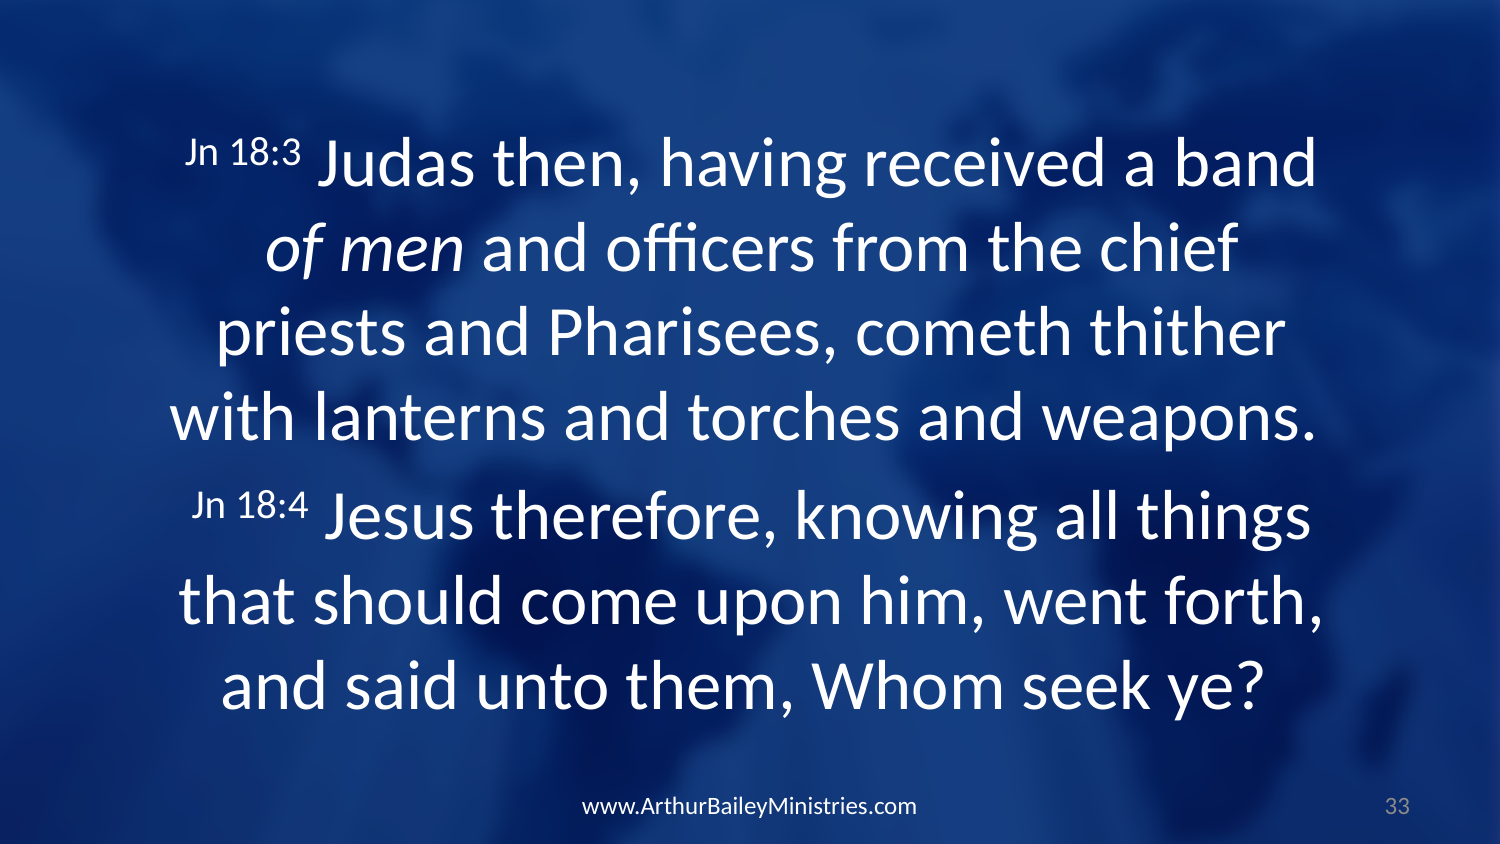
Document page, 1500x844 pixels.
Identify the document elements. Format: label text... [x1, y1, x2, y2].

slide_number 33 [1074, 782, 1425, 827]
footer www.ArthurBaileyMinistries.com [512, 782, 988, 827]
list Jn 18:3 Judas then, having received a band of men and officers from the chief priests and Pharisees, cometh thither with lanterns and torches and weapons. Jn 18:4 Jesus therefore, knowing all things that should come upon him, went forth, and said unto them, Whom seek ye? [151, 107, 1355, 741]
picture [0, 0, 1500, 844]
